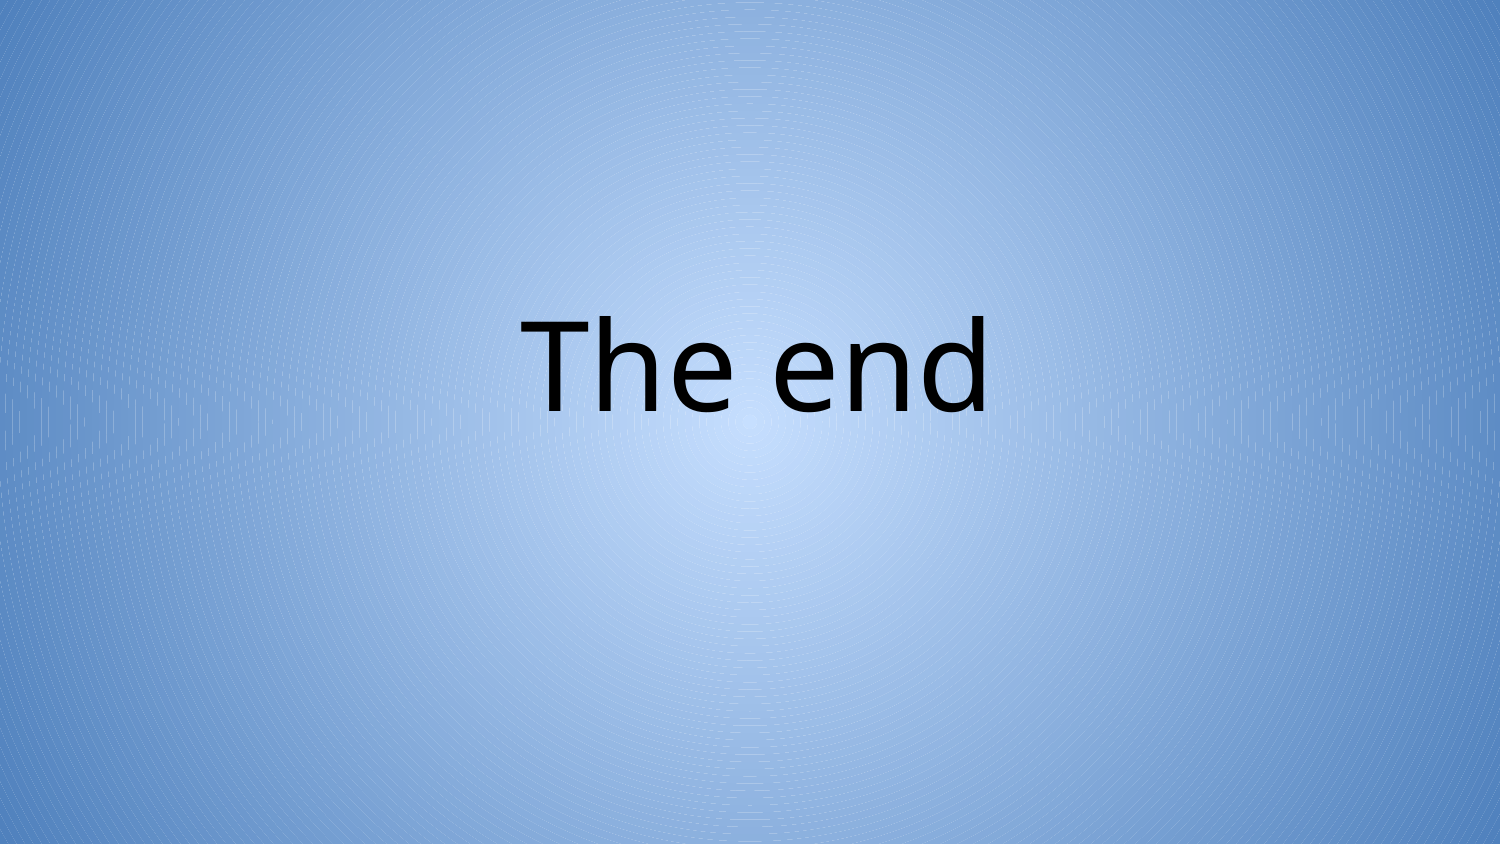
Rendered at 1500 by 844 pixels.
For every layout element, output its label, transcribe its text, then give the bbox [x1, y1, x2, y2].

text_box The end [207, 271, 1308, 537]
